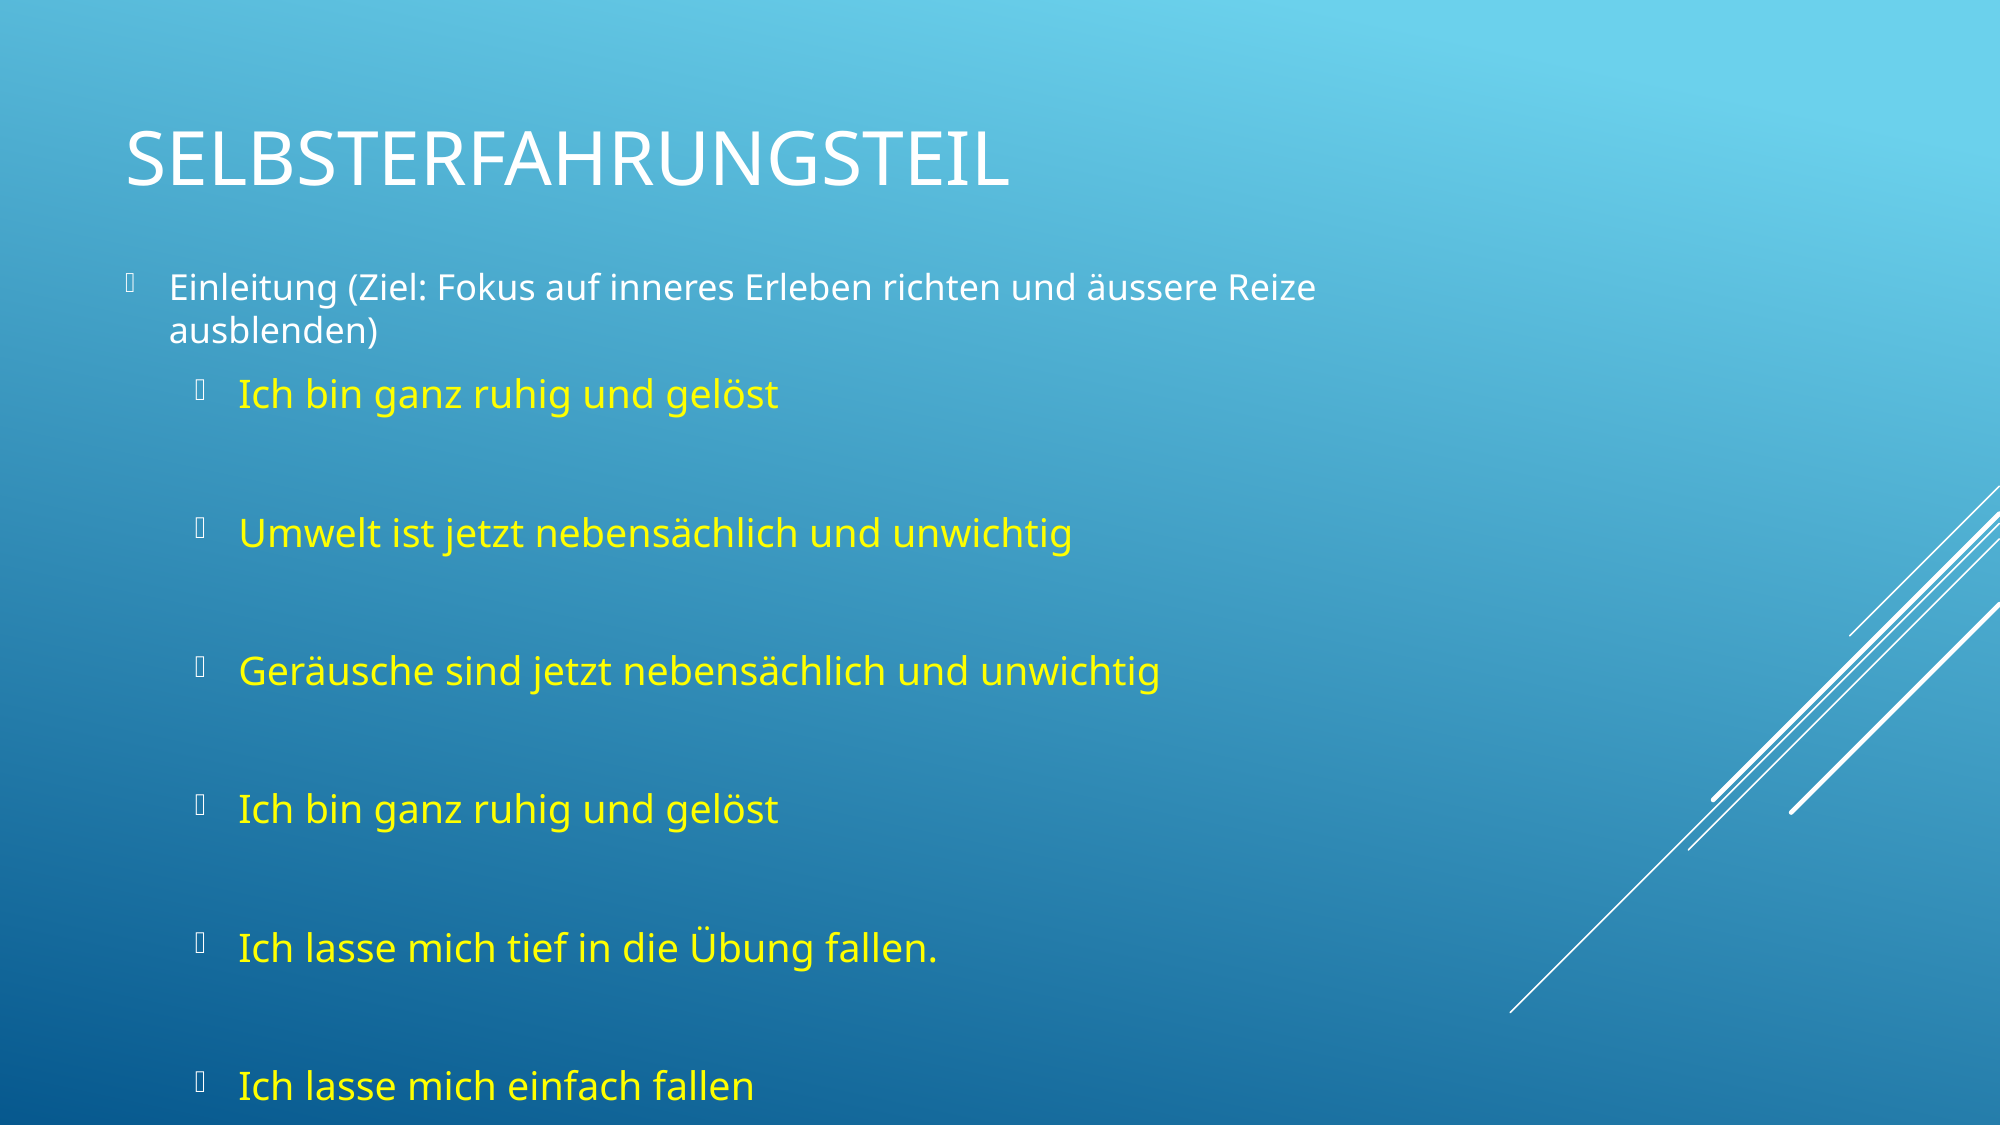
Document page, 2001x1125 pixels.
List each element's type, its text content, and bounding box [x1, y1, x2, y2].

title Selbsterfahrungsteil [110, 31, 1511, 257]
list Einleitung (Ziel: Fokus auf inneres Erleben richten und äussere Reize ausblenden) Ich bin ganz ruhig und gelöst Umwelt ist jetzt nebensächlich und unwichtig Geräusche sind jetzt nebensächlich und unwichtig Ich bin ganz ruhig und gelöst Ich lasse mich tief in die Übung fallen. Ich lasse mich einfach fallen [110, 257, 1511, 1125]
